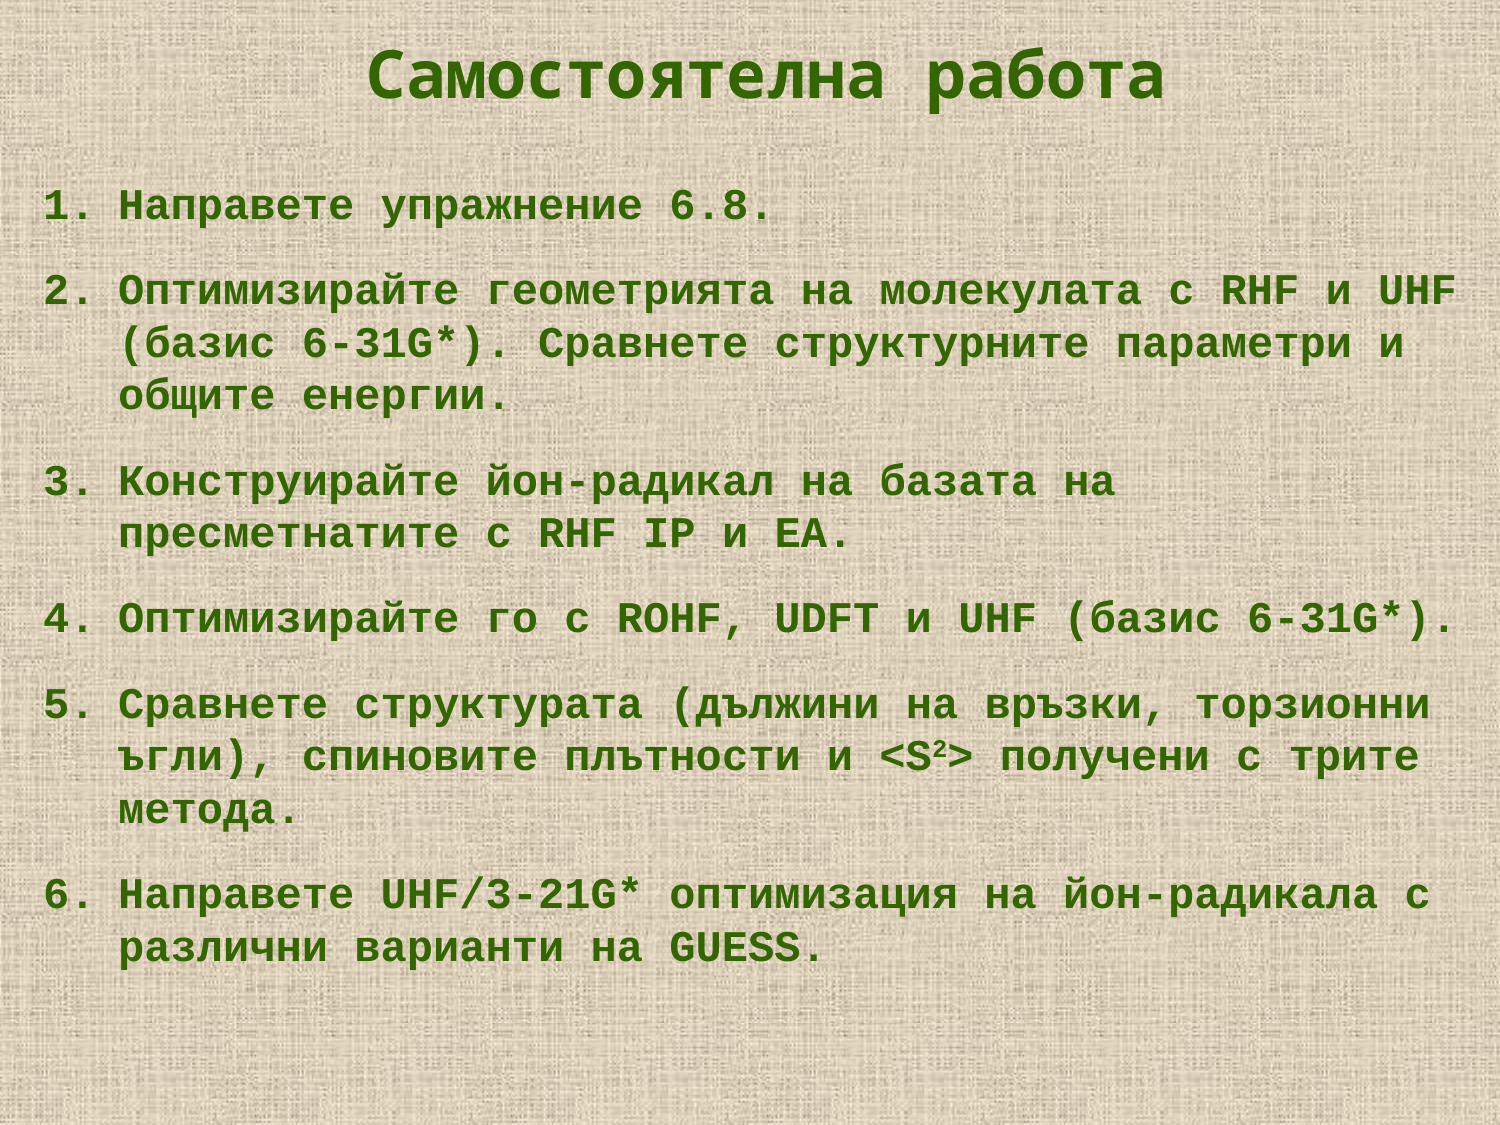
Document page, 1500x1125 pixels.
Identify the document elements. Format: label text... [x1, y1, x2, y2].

text_box Направете упражнение 6.8. Оптимизирайте геометрията на молекулата с RHF и UHF (базис 6-31G*). Сравнете структурните параметри и общите енергии. Конструирайте йон-радикал на базата на пресметнатите с RHF IP и EA. Оптимизирайте го с ROHF, UDFT и UHF (базис 6-31G*). Сравнете структурата (дължини на връзки, торзионни ъгли), спиновите плътности и <S2> получени с трите метода. Направете UHF/3-21G* оптимизация на йон-радикала с различни варианти на GUESS. [28, 168, 1479, 978]
text_box Самостоятелна работа [351, 24, 1181, 120]
picture [0, 0, 1500, 1125]
